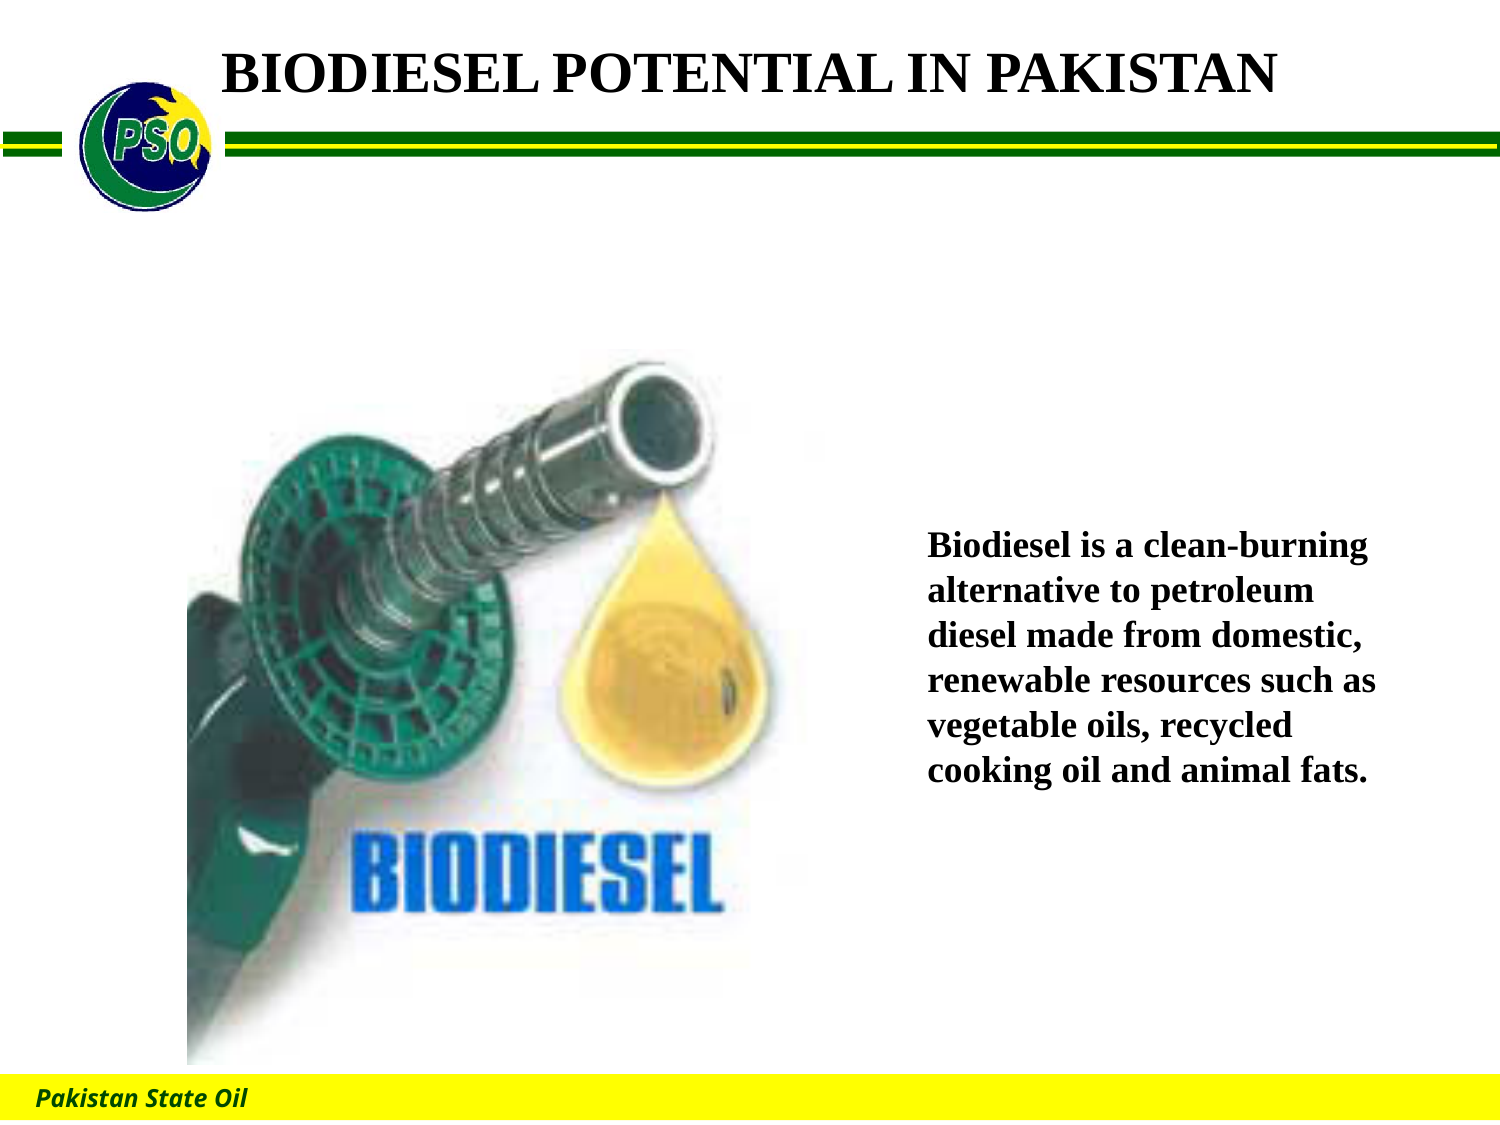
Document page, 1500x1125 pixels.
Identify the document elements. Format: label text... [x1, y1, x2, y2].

picture [62, 138, 225, 213]
text_box Biodiesel is a clean-burning alternative to petroleum diesel made from domestic, renewable resources such as vegetable oils, recycled cooking oil and animal fats. [912, 512, 1400, 798]
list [187, 349, 826, 1066]
title BIODIESEL POTENTIAL IN PAKISTAN [0, 0, 1500, 138]
